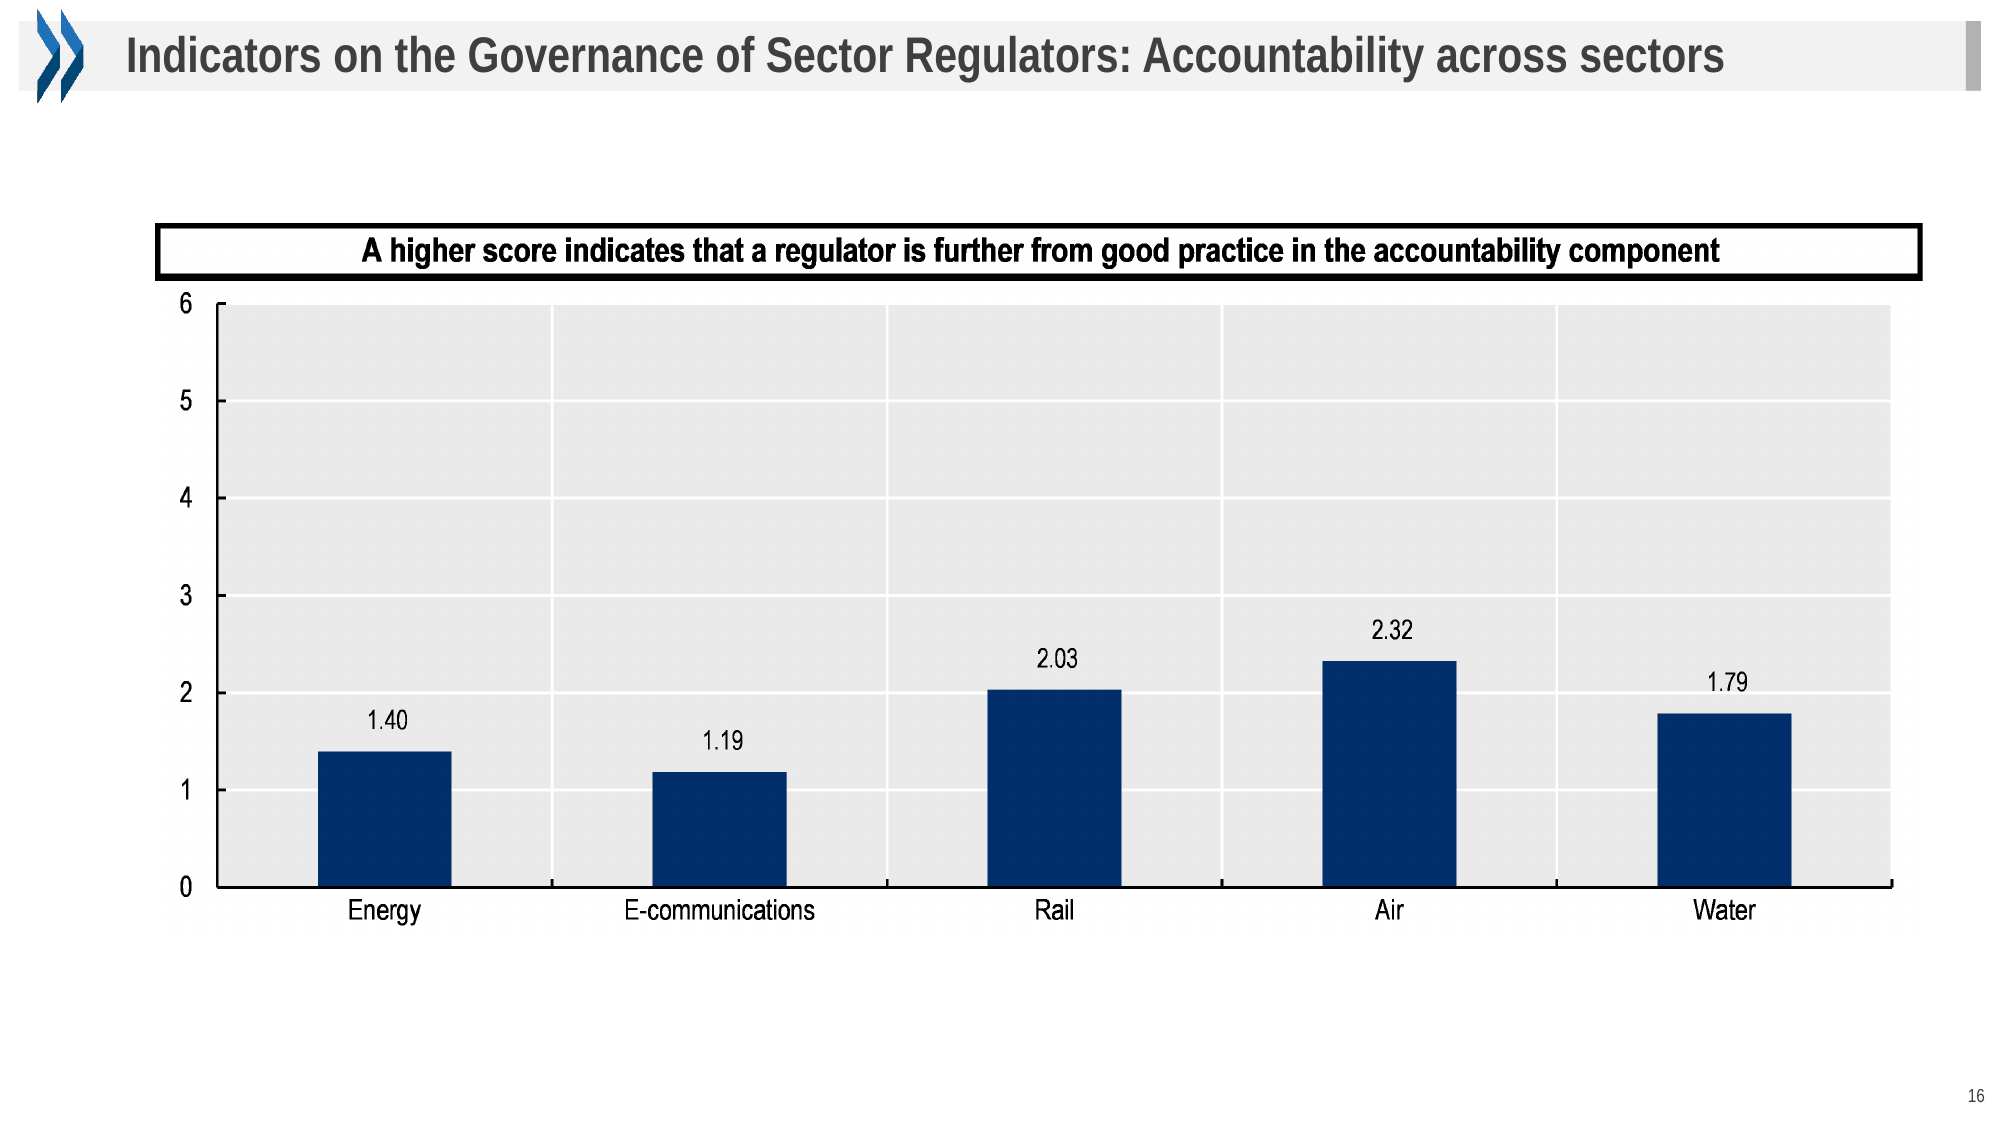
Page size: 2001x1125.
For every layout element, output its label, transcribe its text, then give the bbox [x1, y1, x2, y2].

picture [26, 5, 90, 107]
picture [155, 223, 1923, 933]
slide_number 16 [1550, 1065, 2000, 1125]
list Indicators on the Governance of Sector Regulators: Accountability across sectors [111, 22, 1967, 91]
